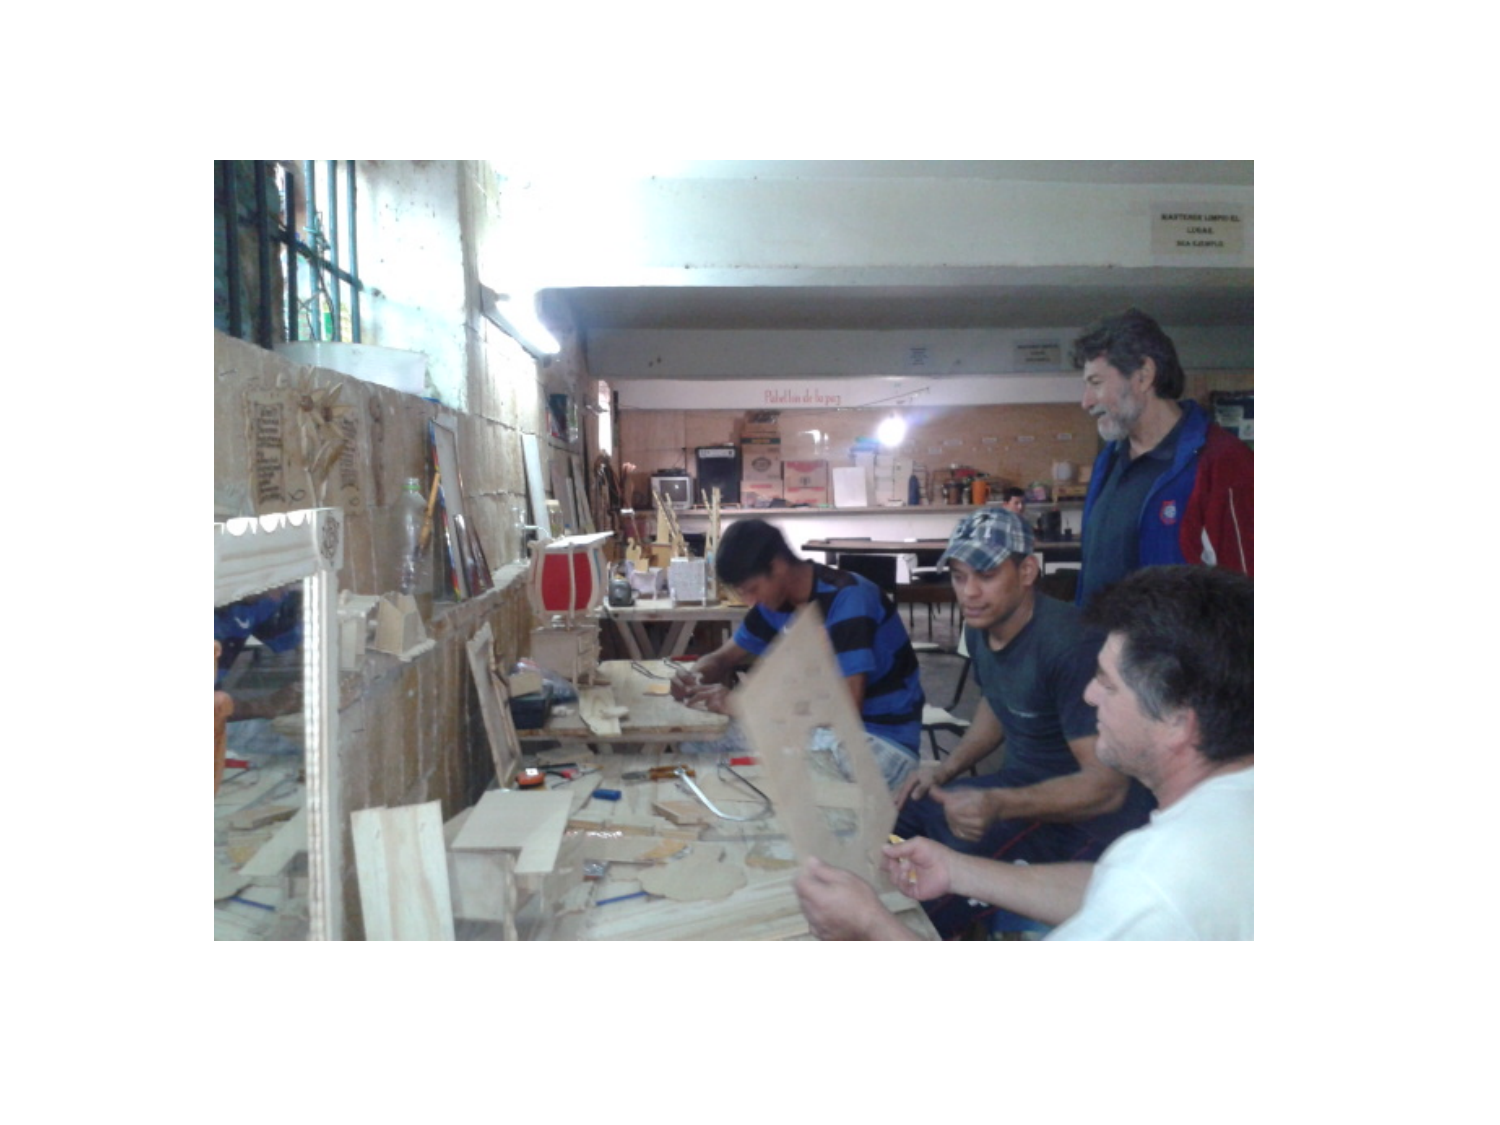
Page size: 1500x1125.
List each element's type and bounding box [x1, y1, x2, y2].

picture [214, 160, 1255, 941]
